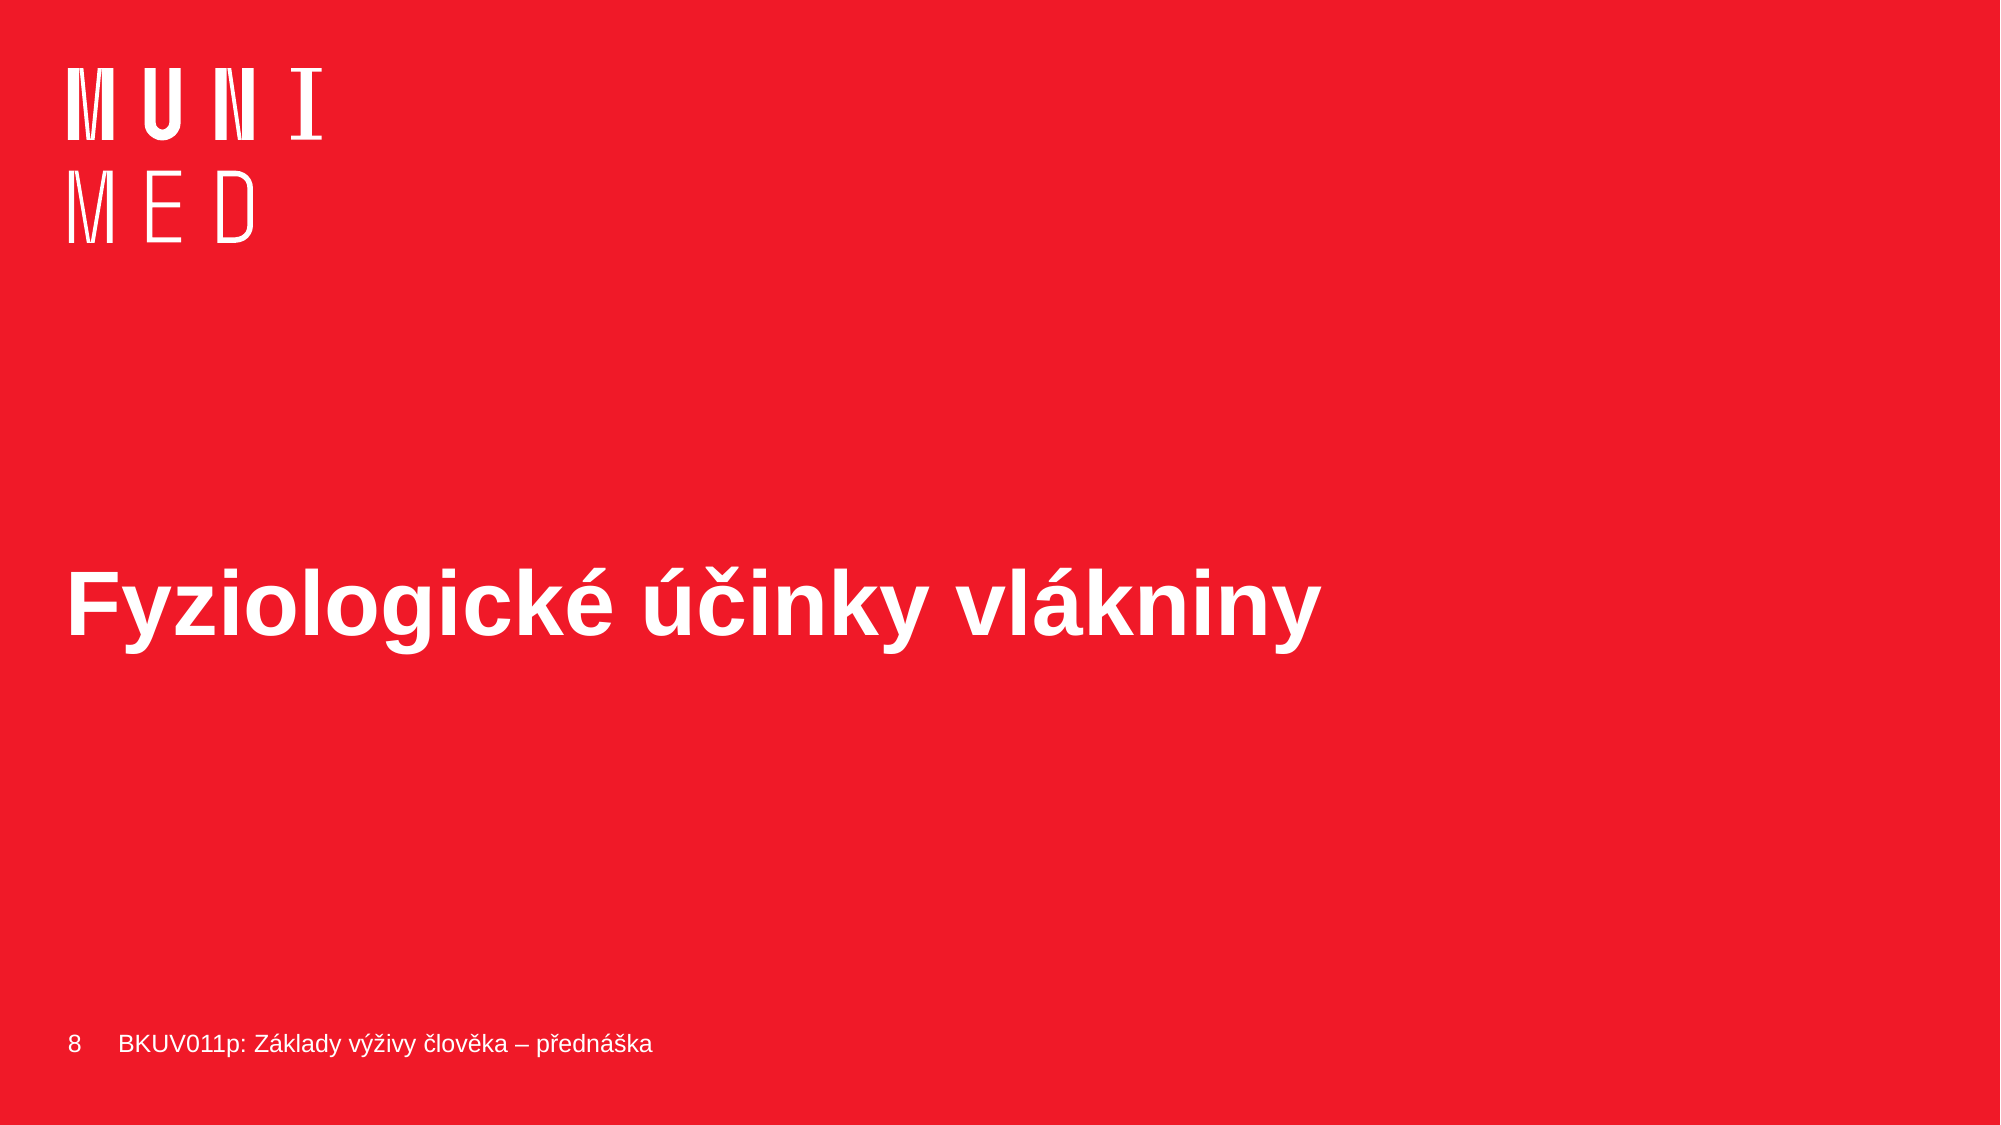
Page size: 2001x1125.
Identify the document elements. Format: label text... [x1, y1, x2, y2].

title Fyziologické účinky vlákniny [65, 562, 1930, 668]
slide_number 8 [67, 1021, 110, 1063]
footer BKUV011p: Základy výživy člověka – přednáška [118, 1021, 1418, 1063]
